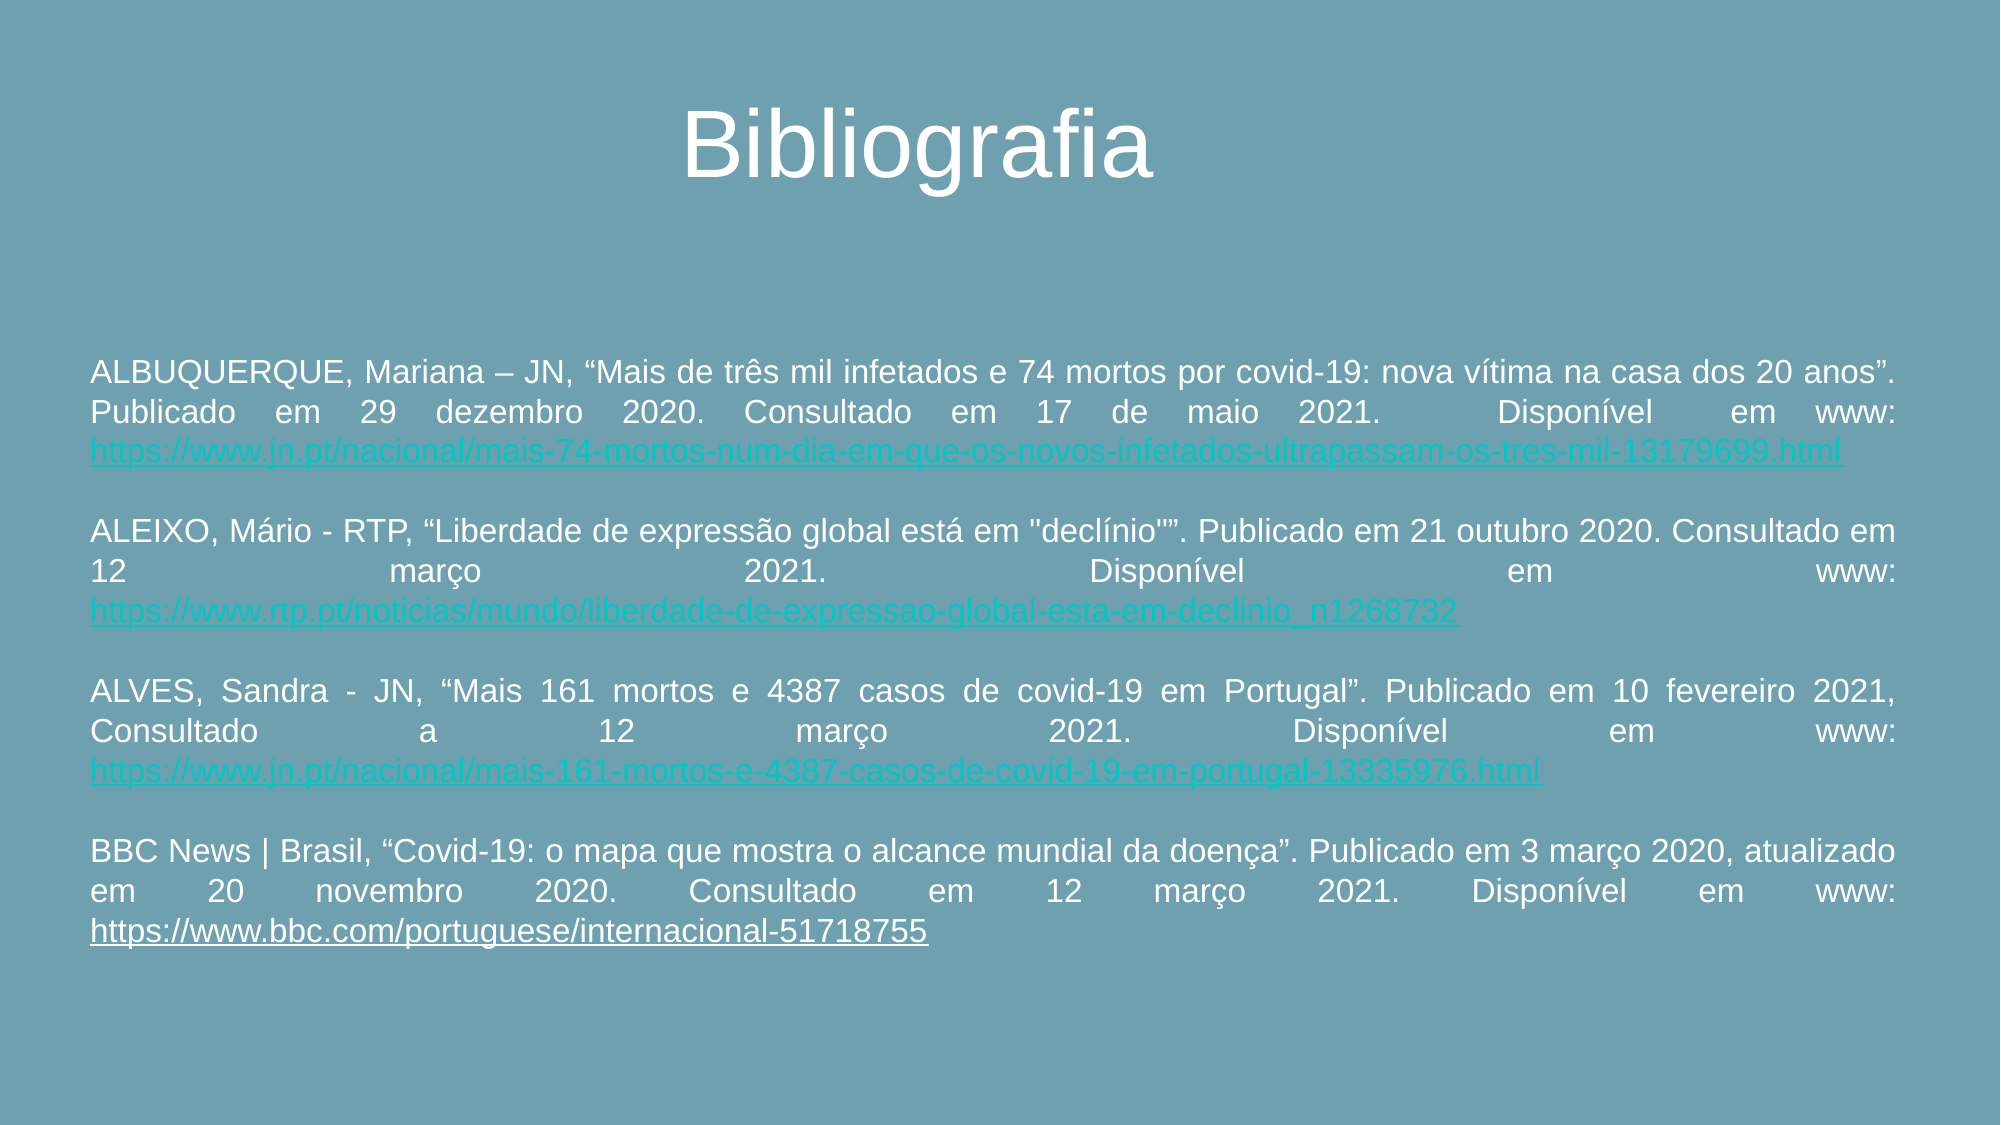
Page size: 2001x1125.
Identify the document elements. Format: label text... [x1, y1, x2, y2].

list ALBUQUERQUE, Mariana – JN, “Mais de três mil infetados e 74 mortos por covid-19: nova vítima na casa dos 20 anos”. Publicado em 29 dezembro 2020. Consultado em 17 de maio 2021. Disponível em www: https://www.jn.pt/nacional/mais-74-mortos-num-dia-em-que-os-novos-infetados-ultrapassam-os-tres-mil-13179699.html ALEIXO, Mário - RTP, “Liberdade de expressão global está em "declínio"”. Publicado em 21 outubro 2020. Consultado em 12 março 2021. Disponível em www: https://www.rtp.pt/noticias/mundo/liberdade-de-expressao-global-esta-em-declinio_n1268732 ALVES, Sandra - JN, “Mais 161 mortos e 4387 casos de covid-19 em Portugal”. Publicado em 10 fevereiro 2021, Consultado a 12 março 2021. Disponível em www: https://www.jn.pt/nacional/mais-161-mortos-e-4387-casos-de-covid-19-em-portugal-13335976.html BBC News | Brasil, “Covid-19: o mapa que mostra o alcance mundial da doença”. Publicado em 3 março 2020, atualizado em 20 novembro 2020. Consultado em 12 março 2021. Disponível em www: https://www.bbc.com/portuguese/internacional-51718755 [75, 262, 1914, 1005]
title Bibliografia [99, 45, 1734, 233]
